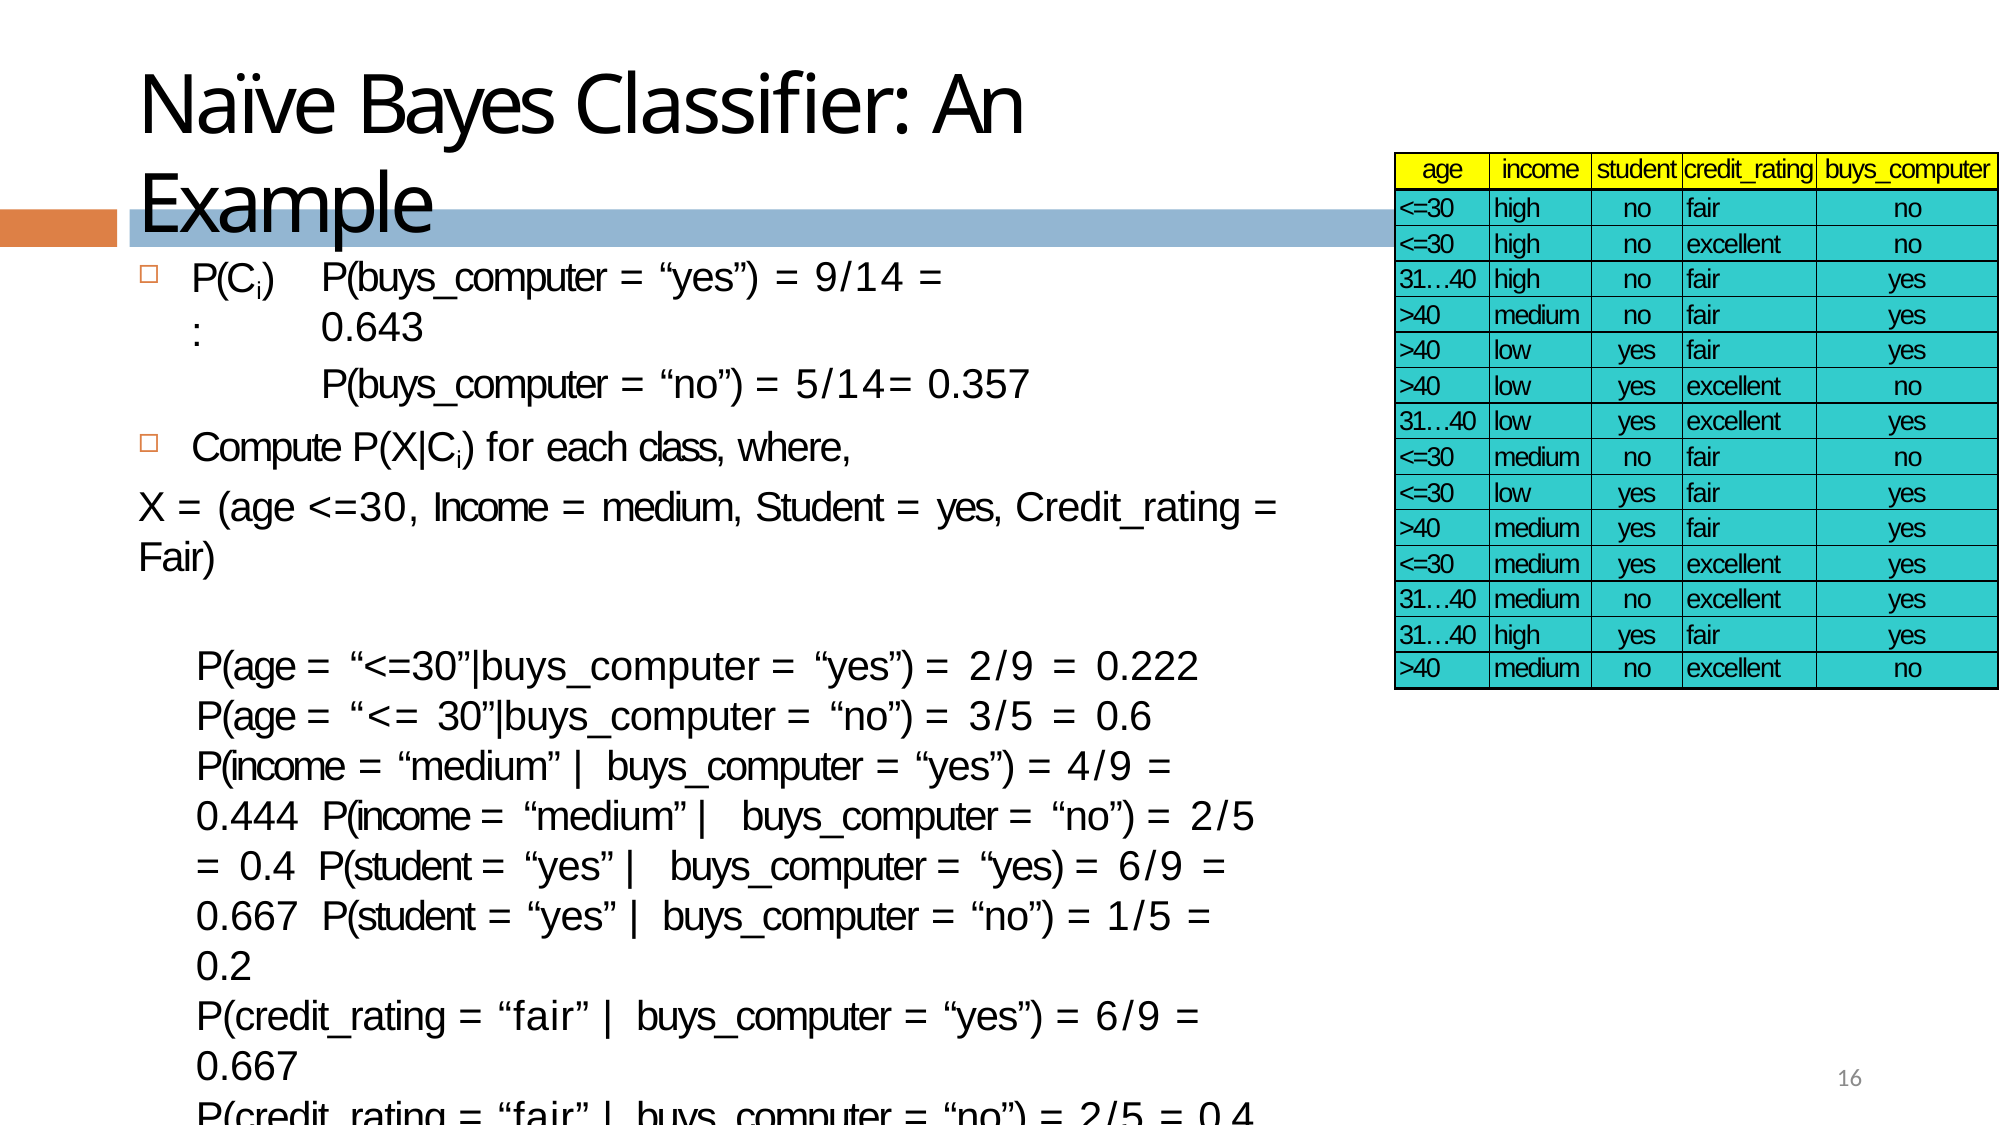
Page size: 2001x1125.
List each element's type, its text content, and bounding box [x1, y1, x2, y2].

text_box P(Ci): [131, 247, 282, 355]
table_cell low [1490, 404, 1591, 438]
table_cell high [1490, 617, 1591, 651]
table_cell medium [1490, 439, 1591, 474]
table_cell low [1490, 475, 1591, 509]
table_cell excellent [1683, 368, 1816, 402]
table_cell 31…40 [1396, 617, 1489, 651]
table_header income [1490, 154, 1591, 188]
table_cell yes [1817, 333, 1997, 367]
table_cell yes [1817, 475, 1997, 509]
table_cell >40 [1396, 653, 1489, 687]
table_cell excellent [1683, 546, 1816, 580]
table_cell yes [1592, 475, 1682, 509]
title Naïve Bayes Classifier: An Example [135, 48, 1316, 249]
table_cell high [1490, 262, 1591, 296]
table_cell medium [1490, 510, 1591, 545]
text_box P(buys_computer = “yes”) = 9/14 = 0.643 P(buys_computer = “no”) = 5/14= 0.357 [318, 241, 1058, 407]
table_cell low [1490, 368, 1591, 402]
table_cell no [1817, 368, 1997, 402]
table_cell excellent [1683, 404, 1816, 438]
table_cell yes [1817, 404, 1997, 438]
table_cell no [1592, 262, 1682, 296]
table_cell no [1817, 191, 1997, 225]
table_cell <=30 [1396, 191, 1489, 225]
table_cell no [1817, 439, 1997, 474]
table_cell yes [1592, 617, 1682, 651]
table_cell low [1490, 333, 1591, 367]
table_cell yes [1592, 368, 1682, 402]
table_header student [1592, 154, 1682, 188]
table_cell fair [1683, 510, 1816, 545]
table_cell high [1490, 226, 1591, 260]
table_cell fair [1683, 297, 1816, 331]
table_cell no [1592, 582, 1682, 616]
table_cell medium [1490, 582, 1591, 616]
table_cell 31…40 [1396, 404, 1489, 438]
table_cell yes [1817, 582, 1997, 616]
table_cell yes [1592, 333, 1682, 367]
slide_number 16 [1412, 746, 1863, 1125]
table_cell yes [1592, 510, 1682, 545]
table_cell yes [1817, 262, 1997, 296]
table_cell yes [1817, 617, 1997, 651]
table_header credit_rating [1683, 154, 1816, 188]
table_cell <=30 [1396, 226, 1489, 260]
table_cell no [1592, 297, 1682, 331]
table_cell yes [1817, 510, 1997, 545]
table_cell no [1592, 226, 1682, 260]
table_cell <=30 [1396, 546, 1489, 580]
table_cell fair [1683, 333, 1816, 367]
table_cell >40 [1396, 368, 1489, 402]
table_cell no [1817, 653, 1997, 687]
table_cell yes [1817, 546, 1997, 580]
table_cell excellent [1683, 582, 1816, 616]
table_cell fair [1683, 262, 1816, 296]
table_cell no [1592, 439, 1682, 474]
table_cell yes [1817, 297, 1997, 331]
table_cell medium [1490, 546, 1591, 580]
table_cell >40 [1396, 510, 1489, 545]
table_cell high [1490, 191, 1591, 225]
table_cell fair [1683, 475, 1816, 509]
table_cell excellent [1683, 226, 1816, 260]
table_cell excellent [1683, 653, 1816, 687]
text_box [0, 209, 118, 247]
text_box [1316, 209, 1394, 247]
table_cell medium [1490, 297, 1591, 331]
table_cell fair [1683, 617, 1816, 651]
table_cell fair [1683, 439, 1816, 474]
text_box [129, 209, 135, 247]
table_cell >40 [1396, 333, 1489, 367]
table_cell 31…40 [1396, 262, 1489, 296]
table_cell medium [1490, 653, 1591, 687]
text_box Compute P(X|Ci) for each class, where, X = (age <=30, Income = medium, Student = yes, Credit_rating = Fair) P(age = “<=30”|buys_computer = “yes”) = 2/9 = 0.222 P(age = “<= 30”|buys_computer = “no”) = 3/5 = 0.6 P(income = “medium” | buys_computer = “yes”) = 4/9 = 0.444 P(income = “medium” | buys_computer = “no”) = 2/5 = 0.4 P(student = “yes” | buys_computer = “yes) = 6/9 = 0.667 P(student = “yes” | buys_computer = “no”) = 1/5 = 0.2 P(credit_rating = “fair” | buys_computer = “yes”) = 6/9 = 0.667 P(credit_rating = “fair” | buys_computer = “no”) = 2/5 = 0.4 [129, 410, 1342, 1125]
table_cell no [1592, 653, 1682, 687]
table_cell >40 [1396, 297, 1489, 331]
table_cell no [1592, 191, 1682, 225]
table_header buys_computer [1817, 154, 1997, 188]
table_cell fair [1683, 191, 1816, 225]
table_cell no [1817, 226, 1997, 260]
table_cell yes [1592, 546, 1682, 580]
table_cell <=30 [1396, 439, 1489, 474]
table_cell <=30 [1396, 475, 1489, 509]
table_cell yes [1592, 404, 1682, 438]
table_cell 31…40 [1396, 582, 1489, 616]
table_header age [1396, 154, 1489, 188]
